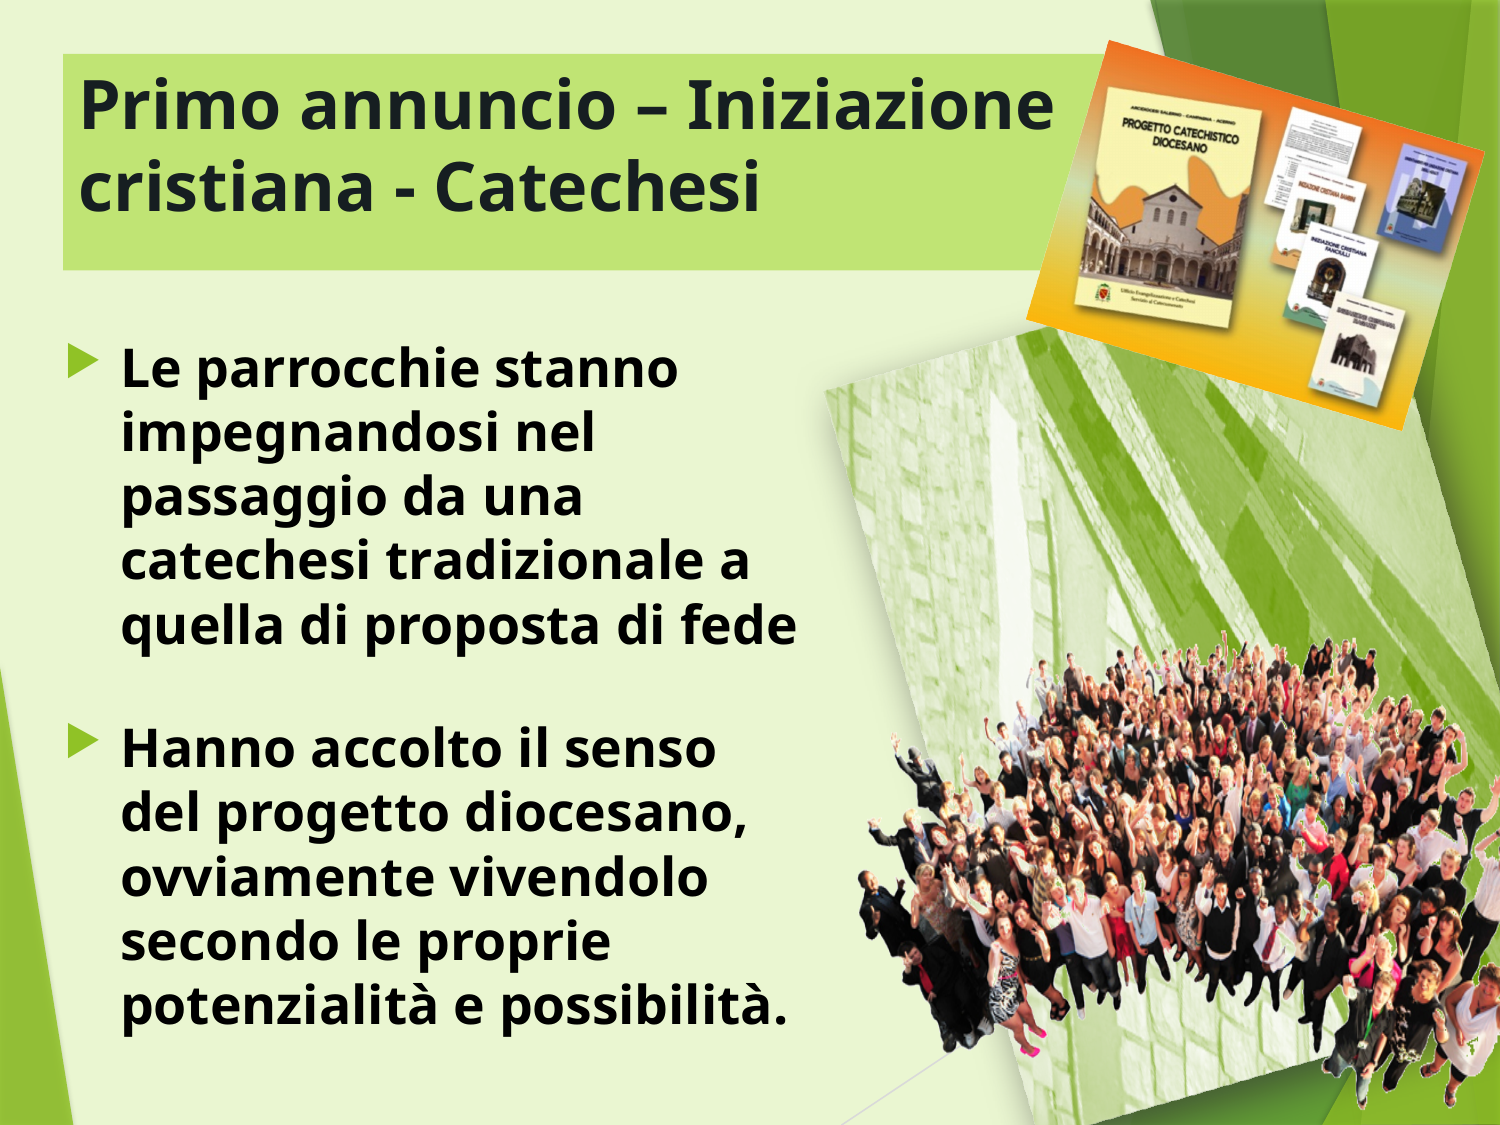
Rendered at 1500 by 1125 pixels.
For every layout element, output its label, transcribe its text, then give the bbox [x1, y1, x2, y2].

title Primo annuncio – Iniziazione cristiana - Catechesi [63, 53, 1104, 271]
list Le parrocchie stanno impegnandosi nel passaggio da una catechesi tradizionale a quella di proposta di fede Hanno accolto il senso del progetto diocesano, ovviamente vivendolo secondo le proprie potenzialità e possibilità. [49, 326, 823, 1099]
picture [857, 40, 1500, 1125]
